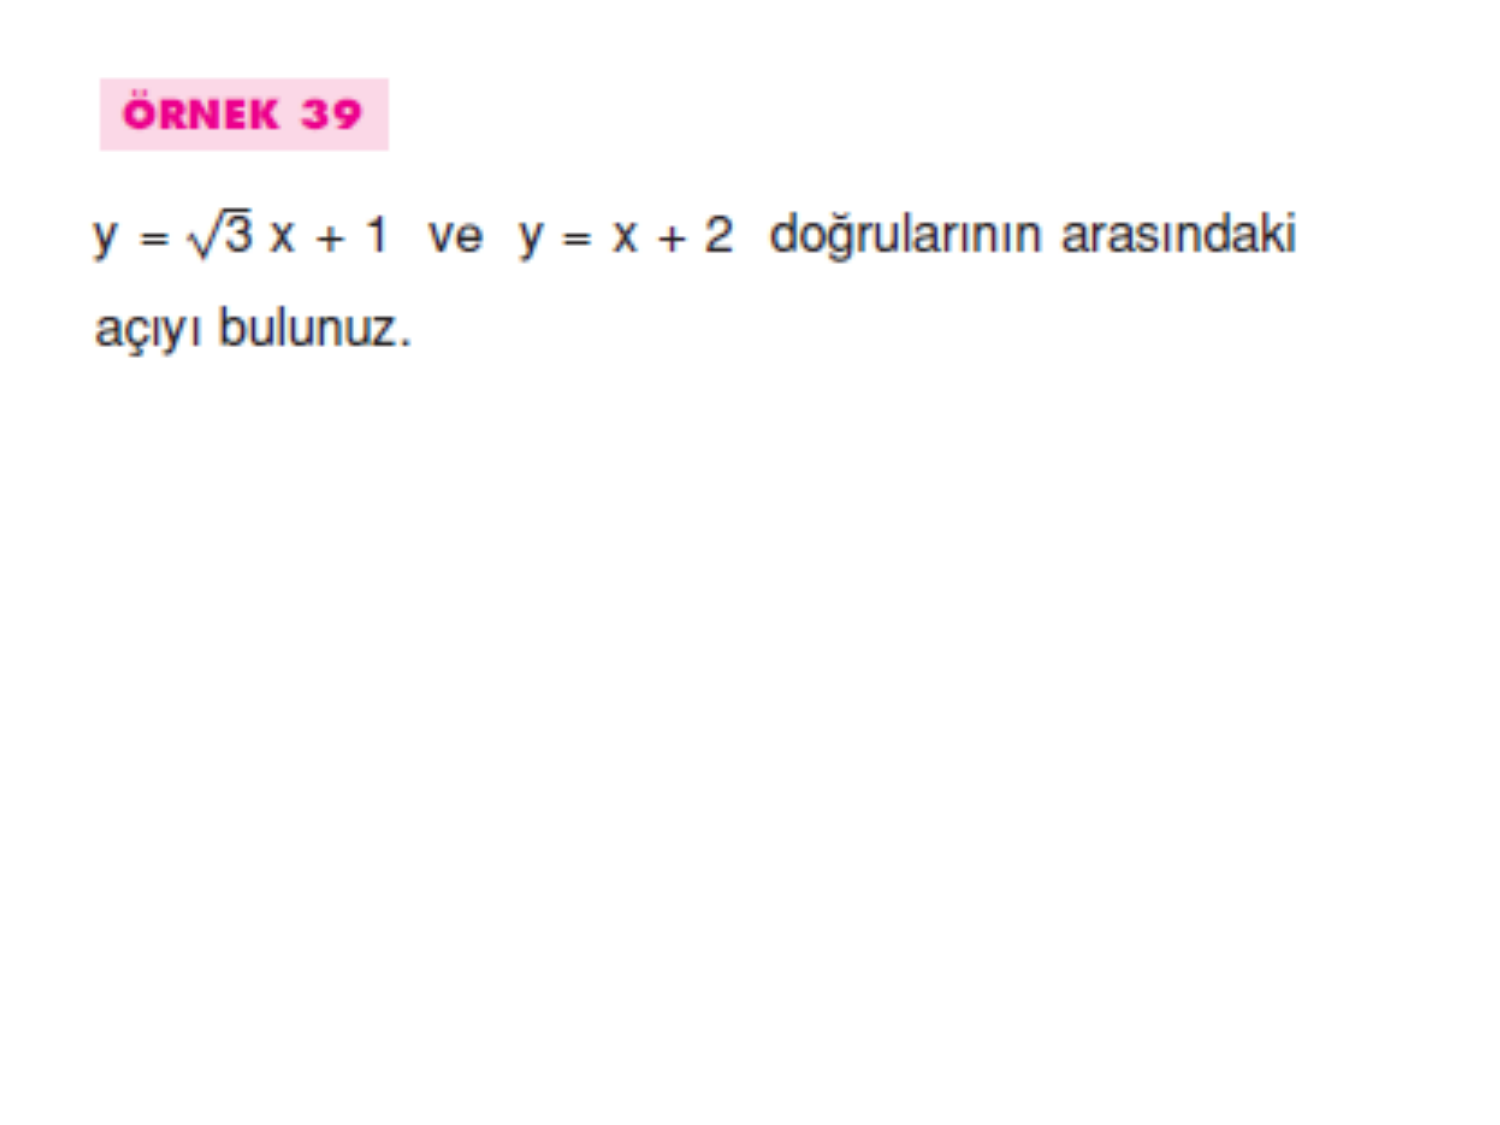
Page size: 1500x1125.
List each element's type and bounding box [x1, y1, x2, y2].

picture [58, 58, 1325, 395]
